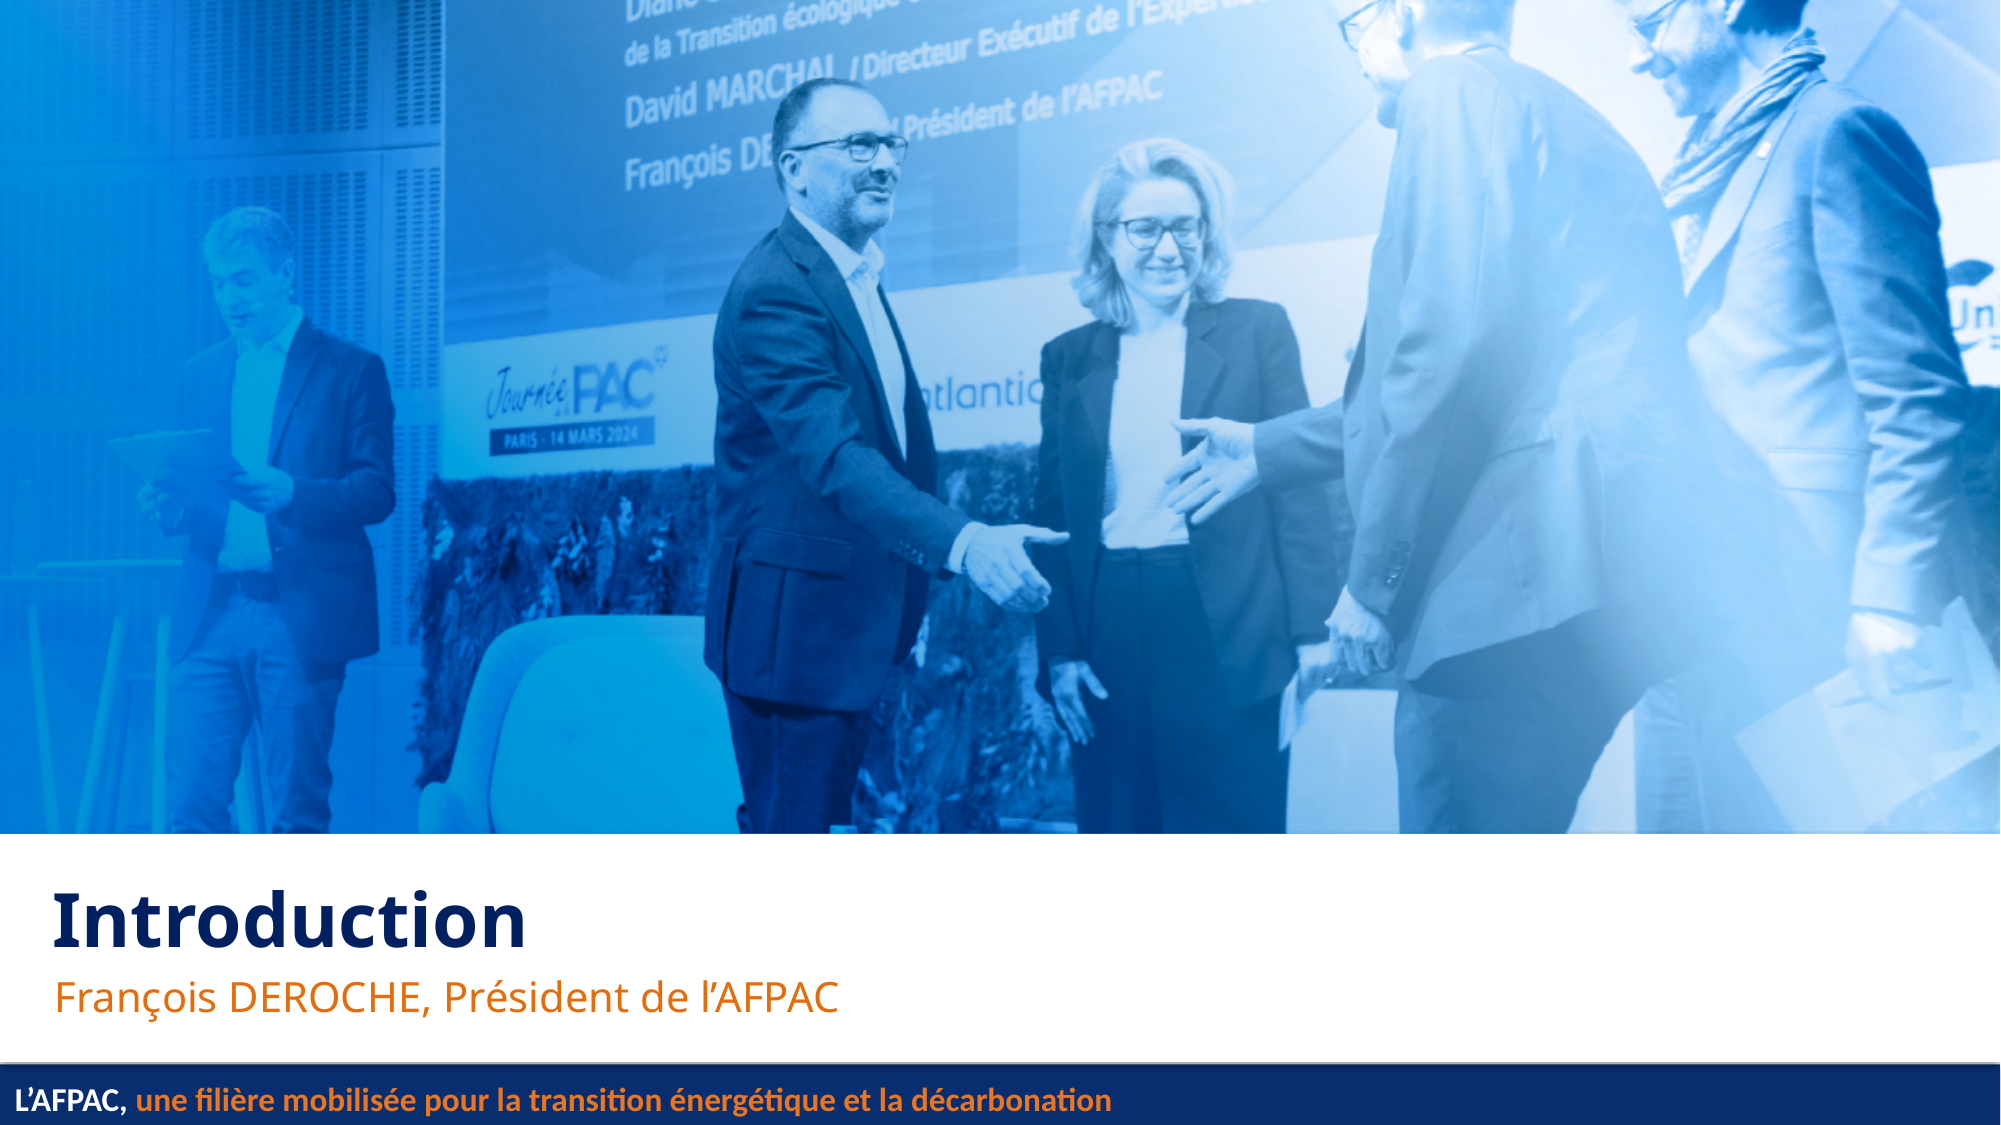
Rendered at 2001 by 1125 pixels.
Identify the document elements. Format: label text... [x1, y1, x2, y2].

picture [0, 0, 2000, 835]
text_box Introduction François DEROCHE, Président de l’AFPAC [0, 846, 2000, 1063]
